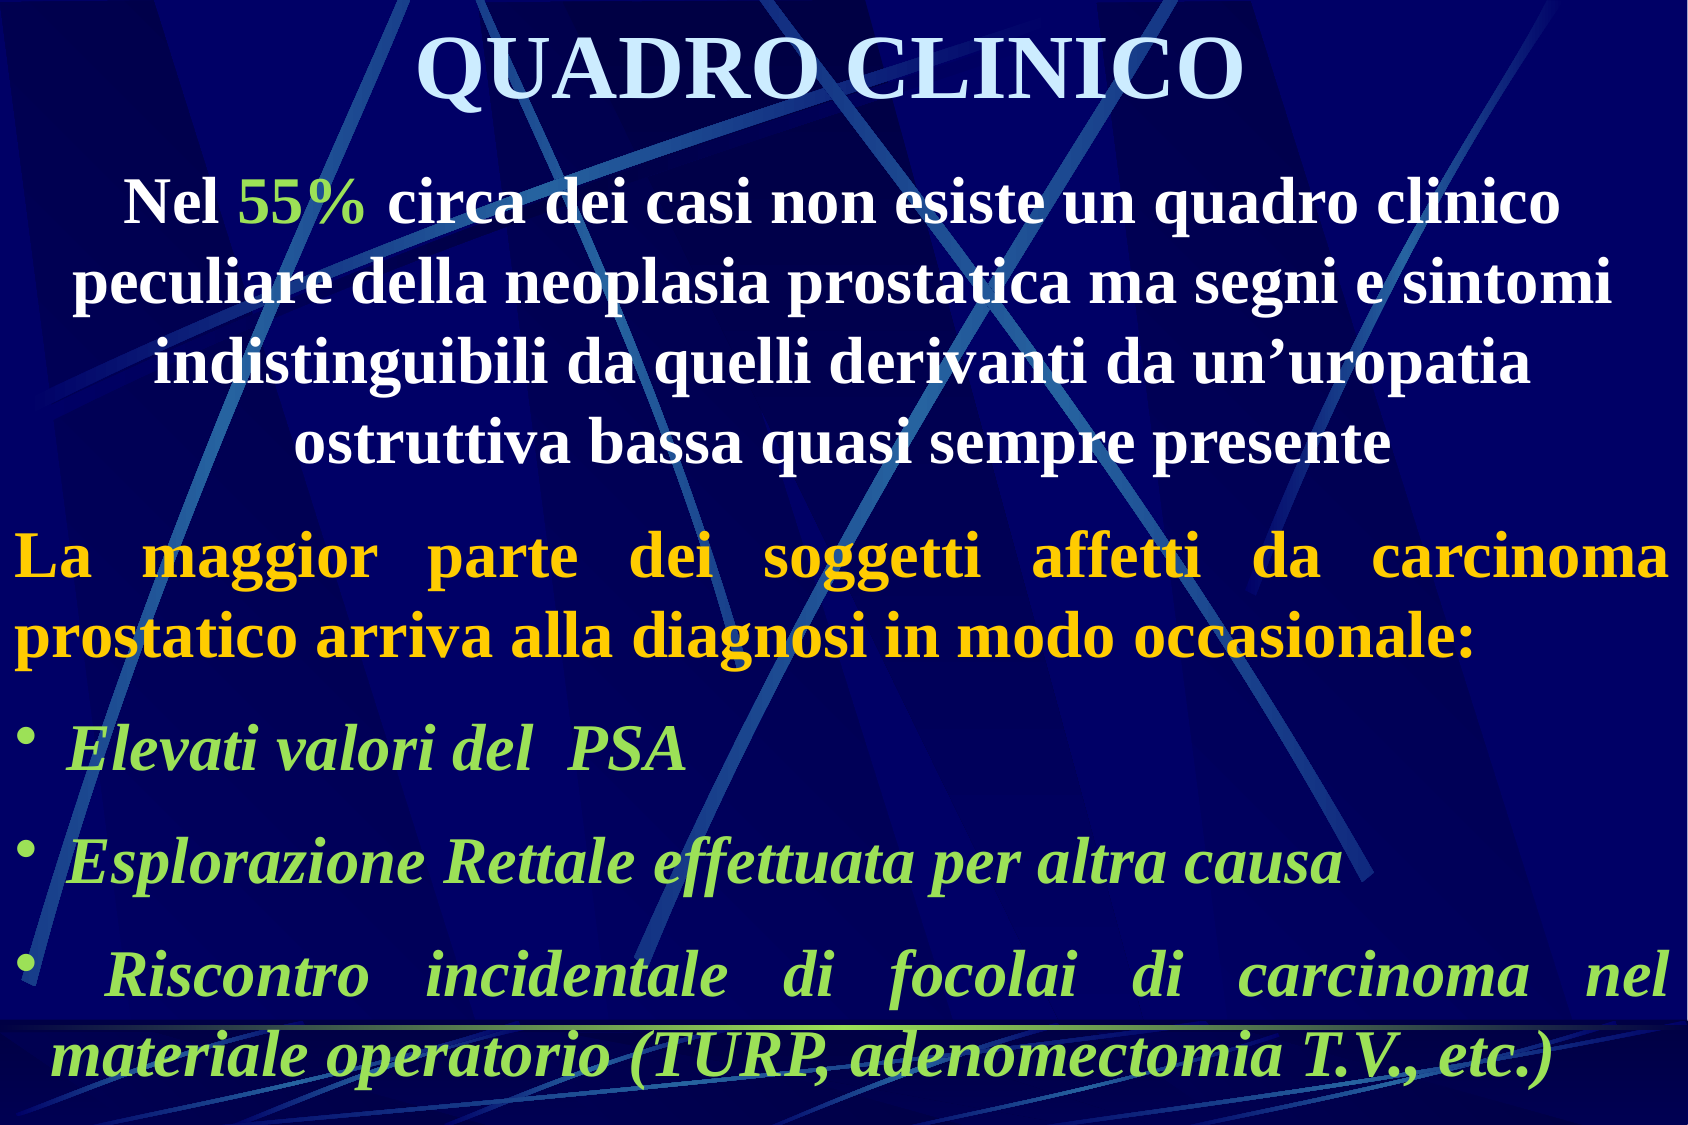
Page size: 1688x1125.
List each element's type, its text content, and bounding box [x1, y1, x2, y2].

text_box QUADRO CLINICO [49, 0, 1613, 125]
text_box Nel 55% circa dei casi non esiste un quadro clinico peculiare della neoplasia prostatica ma segni e sintomi indistinguibili da quelli derivanti da un’uropatia ostruttiva bassa quasi sempre presente La maggior parte dei soggetti affetti da carcinoma prostatico arriva alla diagnosi in modo occasionale: Elevati valori del PSA Esplorazione Rettale effettuata per altra causa Riscontro incidentale di focolai di carcinoma nel materiale operatorio (TURP, adenomectomia T.V., etc.) [0, 149, 1688, 1098]
